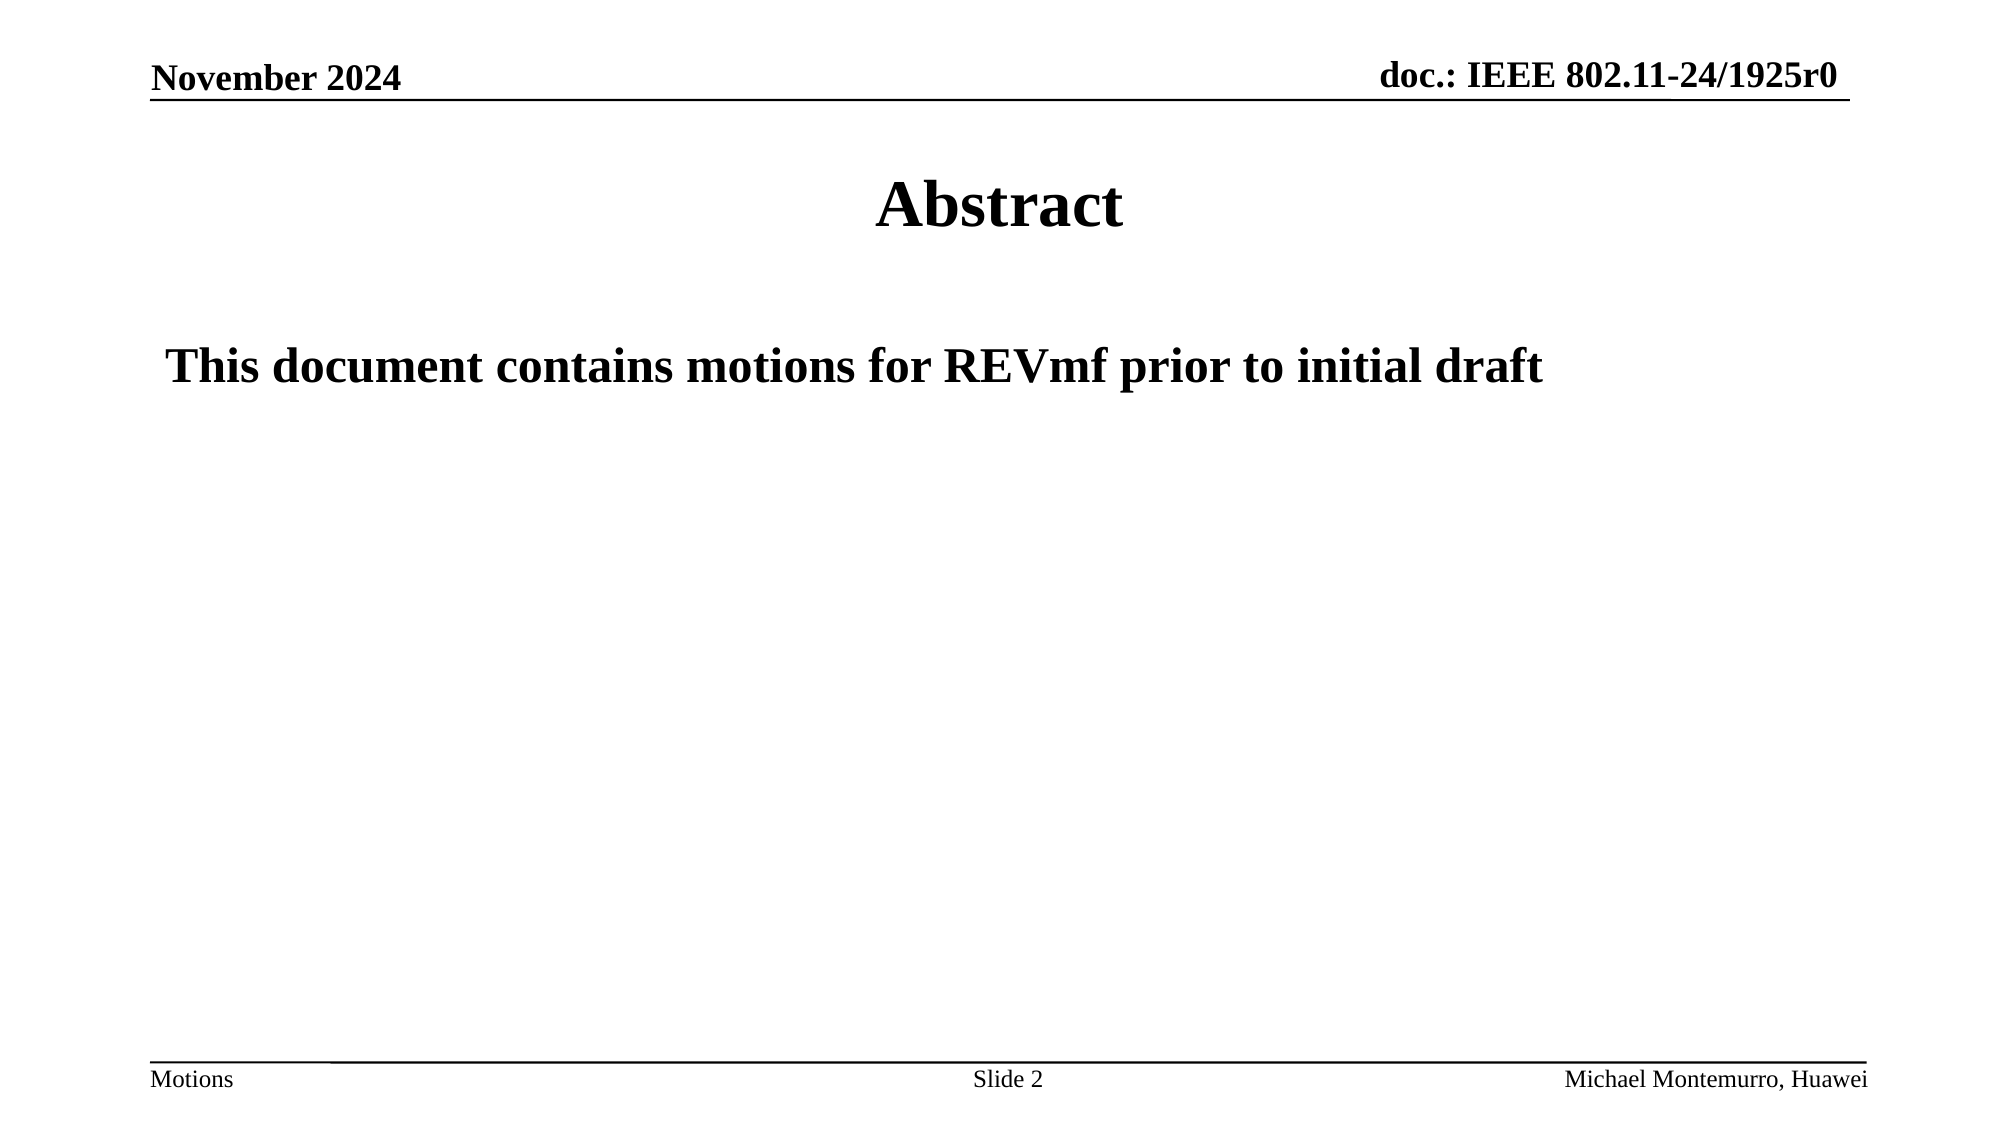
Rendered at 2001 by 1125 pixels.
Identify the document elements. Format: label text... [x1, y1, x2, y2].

list This document contains motions for REVmf prior to initial draft [150, 324, 1850, 1000]
slide_number Slide 2 [972, 1061, 1045, 1093]
footer Michael Montemurro, Huawei [1266, 1061, 1869, 1093]
title Abstract [150, 112, 1850, 288]
